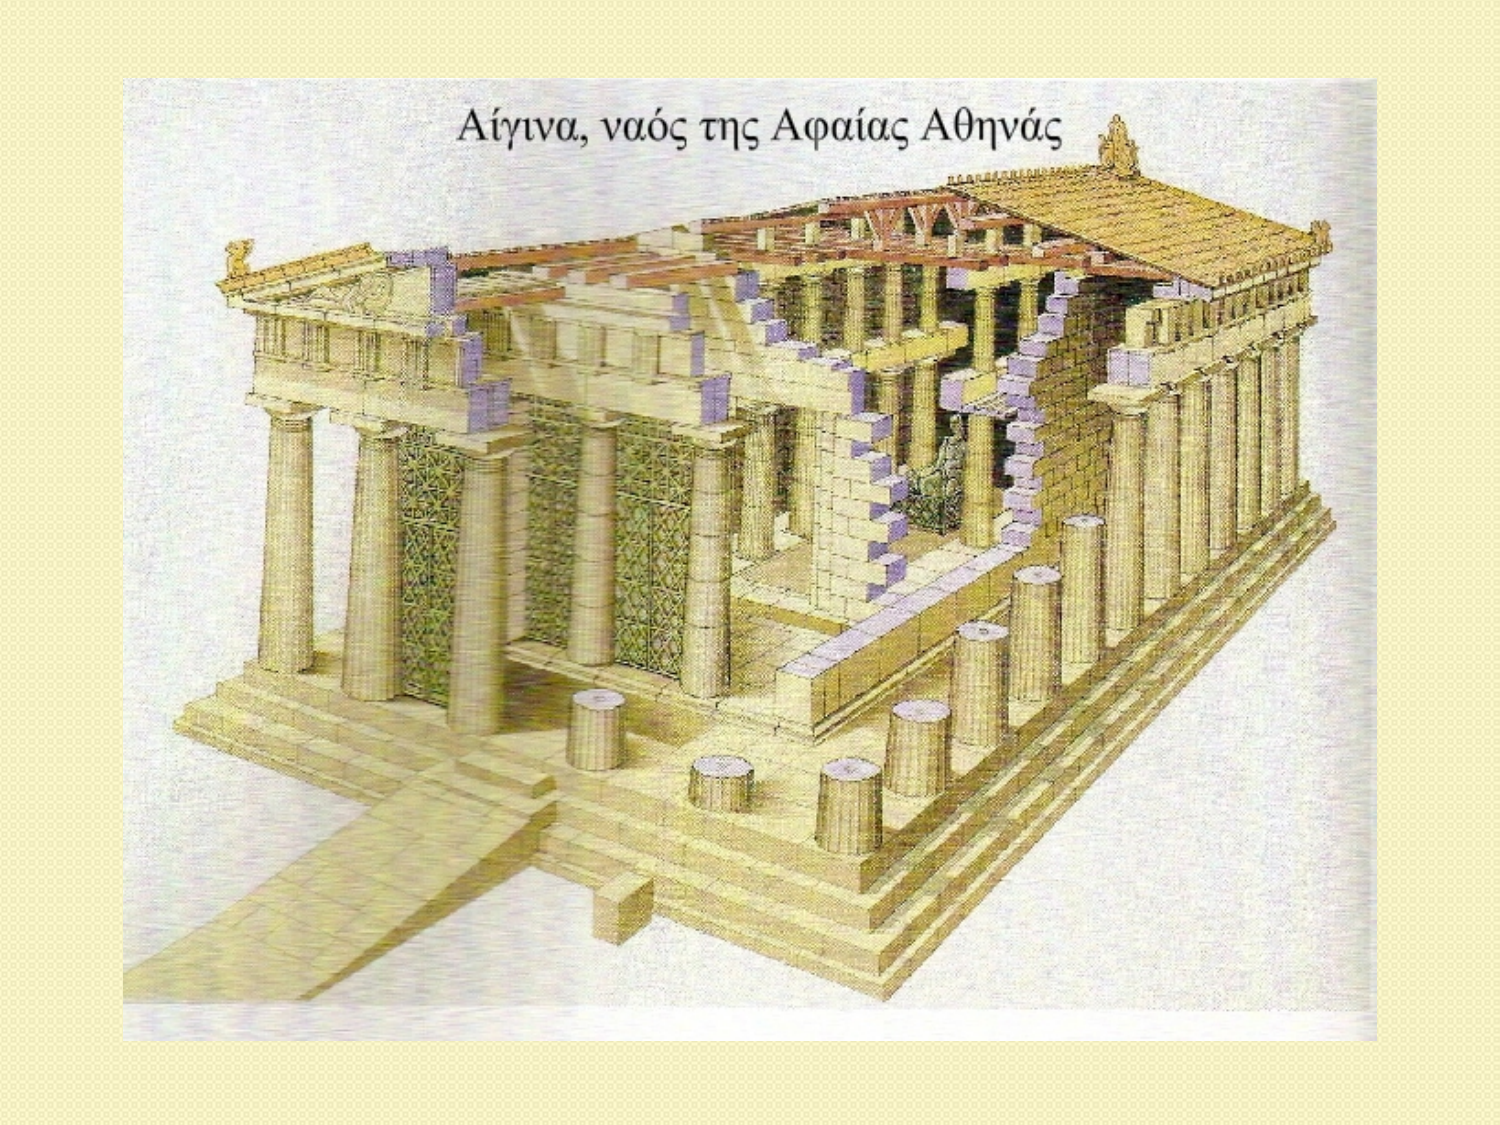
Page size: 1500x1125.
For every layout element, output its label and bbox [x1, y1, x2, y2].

list [122, 77, 1377, 1041]
